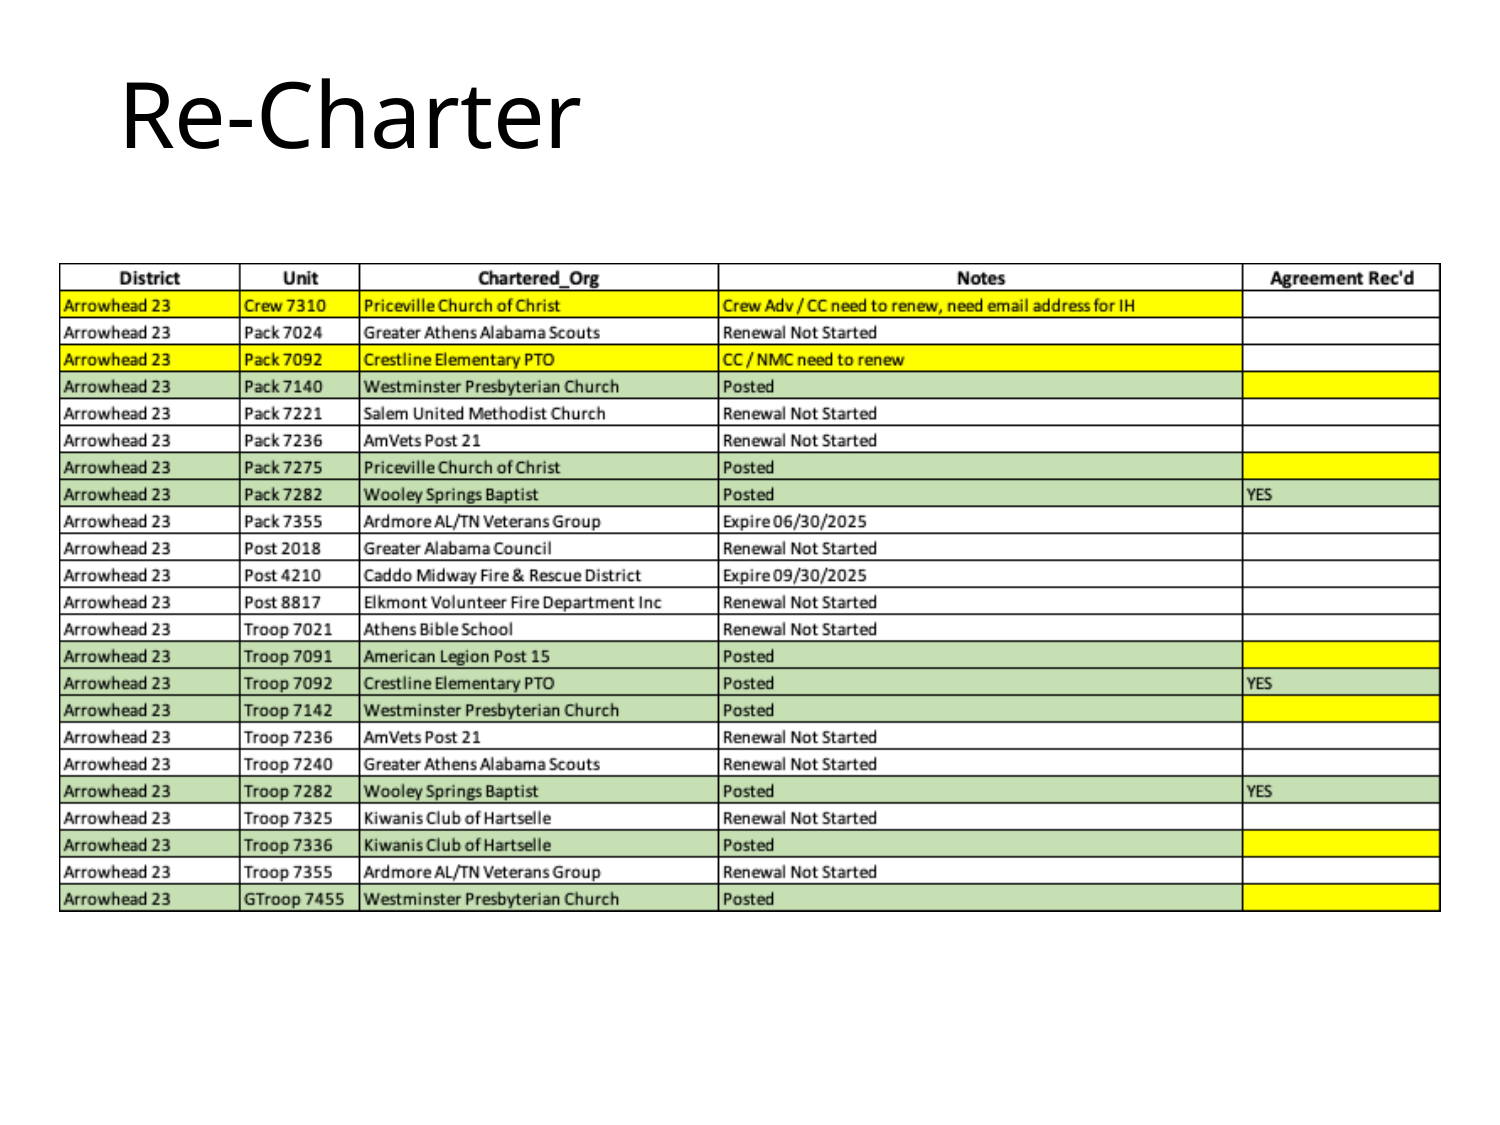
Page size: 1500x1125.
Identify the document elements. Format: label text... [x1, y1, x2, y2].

title Re-Charter [103, 59, 1397, 177]
picture [59, 263, 1441, 912]
